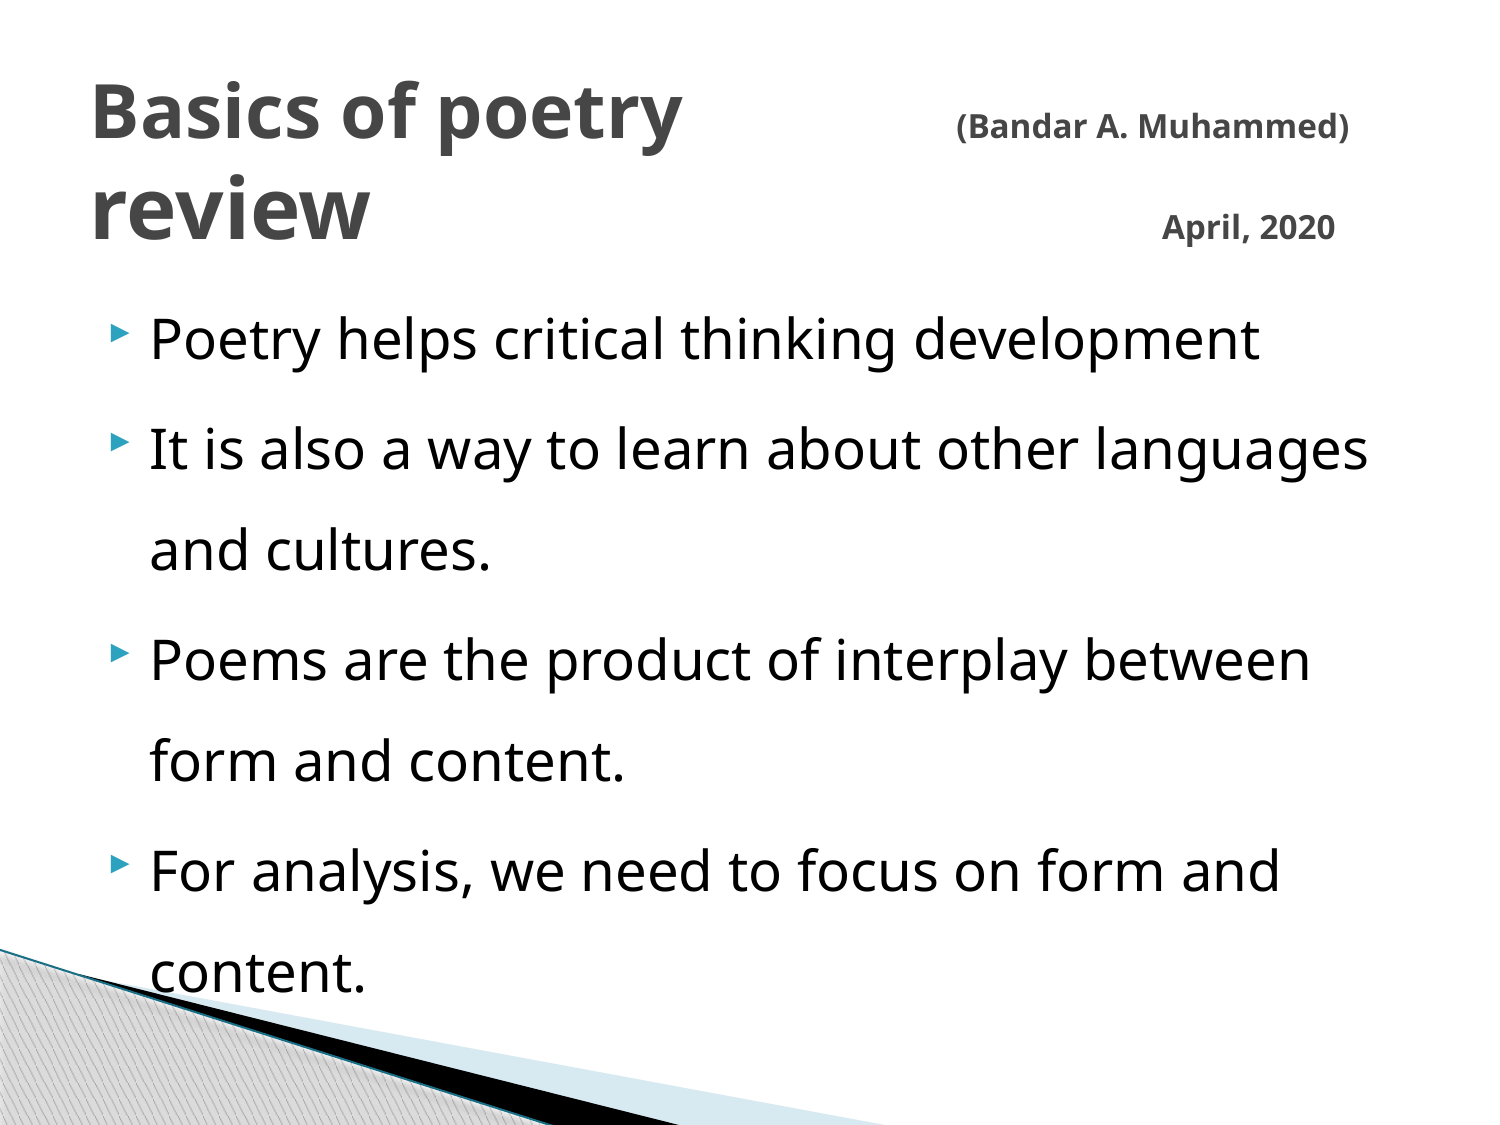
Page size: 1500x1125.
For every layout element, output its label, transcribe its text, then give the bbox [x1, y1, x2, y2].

title Basics of poetry (Bandar A. Muhammed) review April, 2020 [75, 45, 1425, 275]
list Poetry helps critical thinking development It is also a way to learn about other languages and cultures. Poems are the product of interplay between form and content. For analysis, we need to focus on form and content. [75, 275, 1425, 1013]
